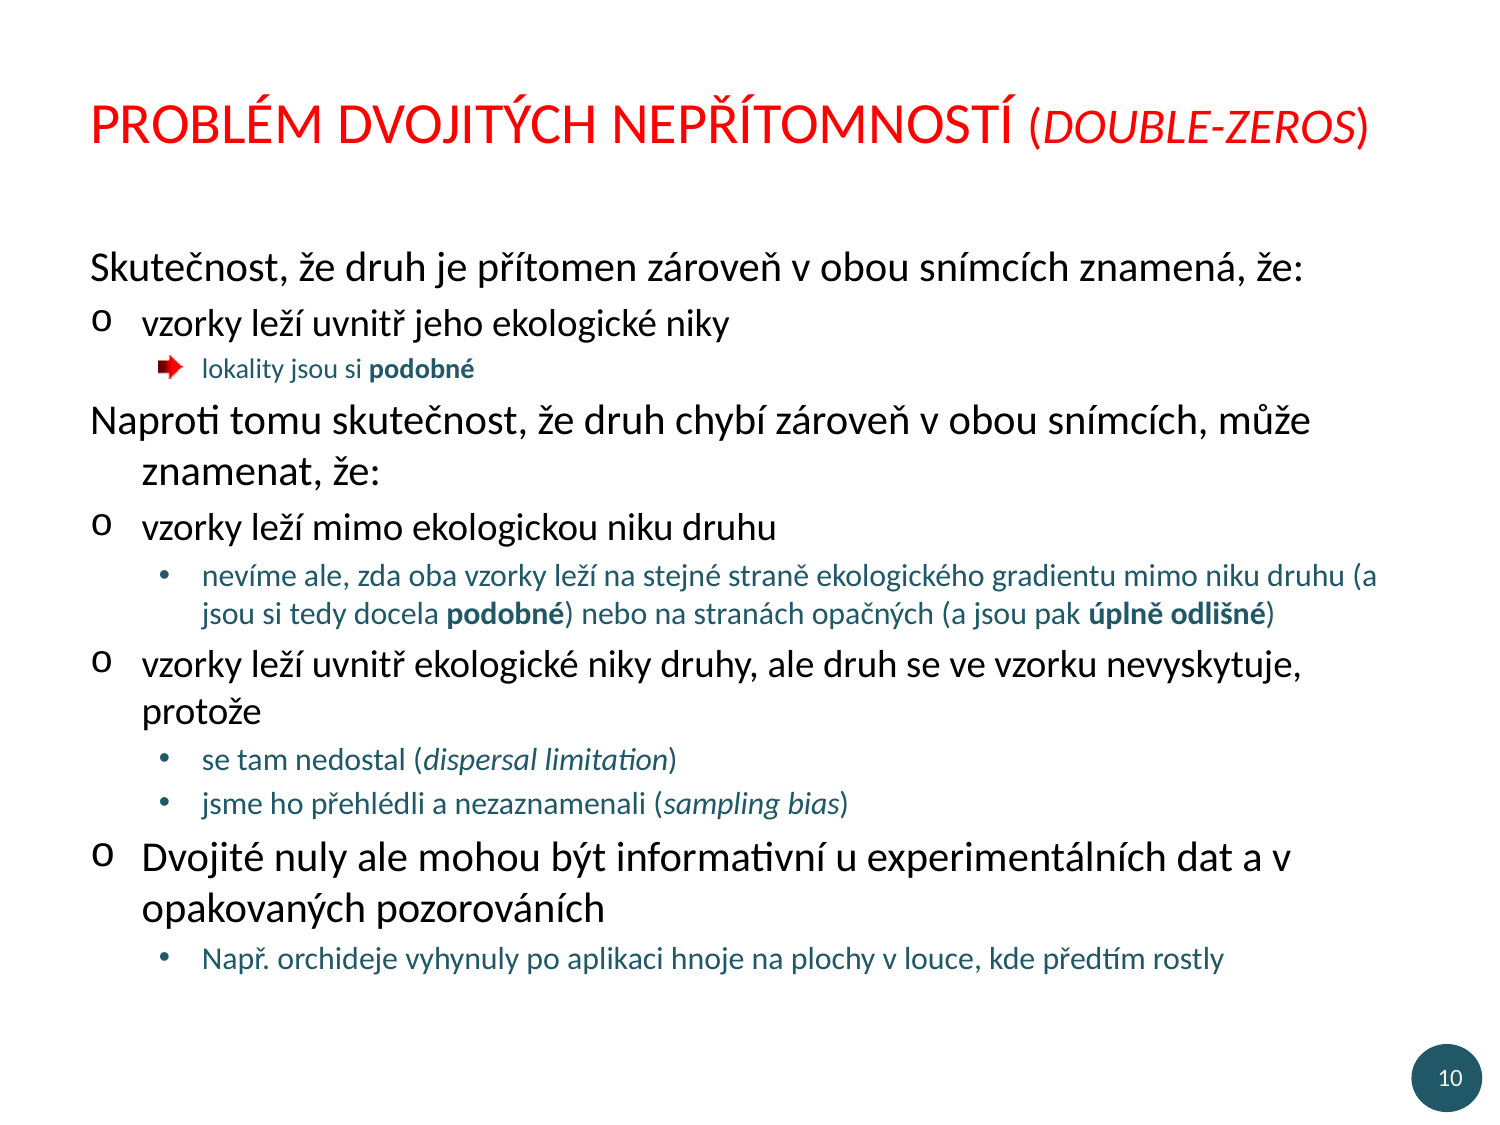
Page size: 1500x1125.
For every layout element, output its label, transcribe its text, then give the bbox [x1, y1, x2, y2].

list Skutečnost, že druh je přítomen zároveň v obou snímcích znamená, že: vzorky leží uvnitř jeho ekologické niky lokality jsou si podobné Naproti tomu skutečnost, že druh chybí zároveň v obou snímcích, může znamenat, že: vzorky leží mimo ekologickou niku druhu nevíme ale, zda oba vzorky leží na stejné straně ekologického gradientu mimo niku druhu (a jsou si tedy docela podobné) nebo na stranách opačných (a jsou pak úplně odlišné) vzorky leží uvnitř ekologické niky druhy, ale druh se ve vzorku nevyskytuje, protože se tam nedostal (dispersal limitation) jsme ho přehlédli a nezaznamenali (sampling bias) Dvojité nuly ale mohou být informativní u experimentálních dat a v opakovaných pozorováních Např. orchideje vyhynuly po aplikaci hnoje na plochy v louce, kde předtím rostly [75, 231, 1425, 988]
picture [158, 355, 183, 379]
title Problém dvojitých nepřítomností (double-zeros) [75, 80, 1425, 161]
slide_number 10 [1411, 1046, 1478, 1107]
